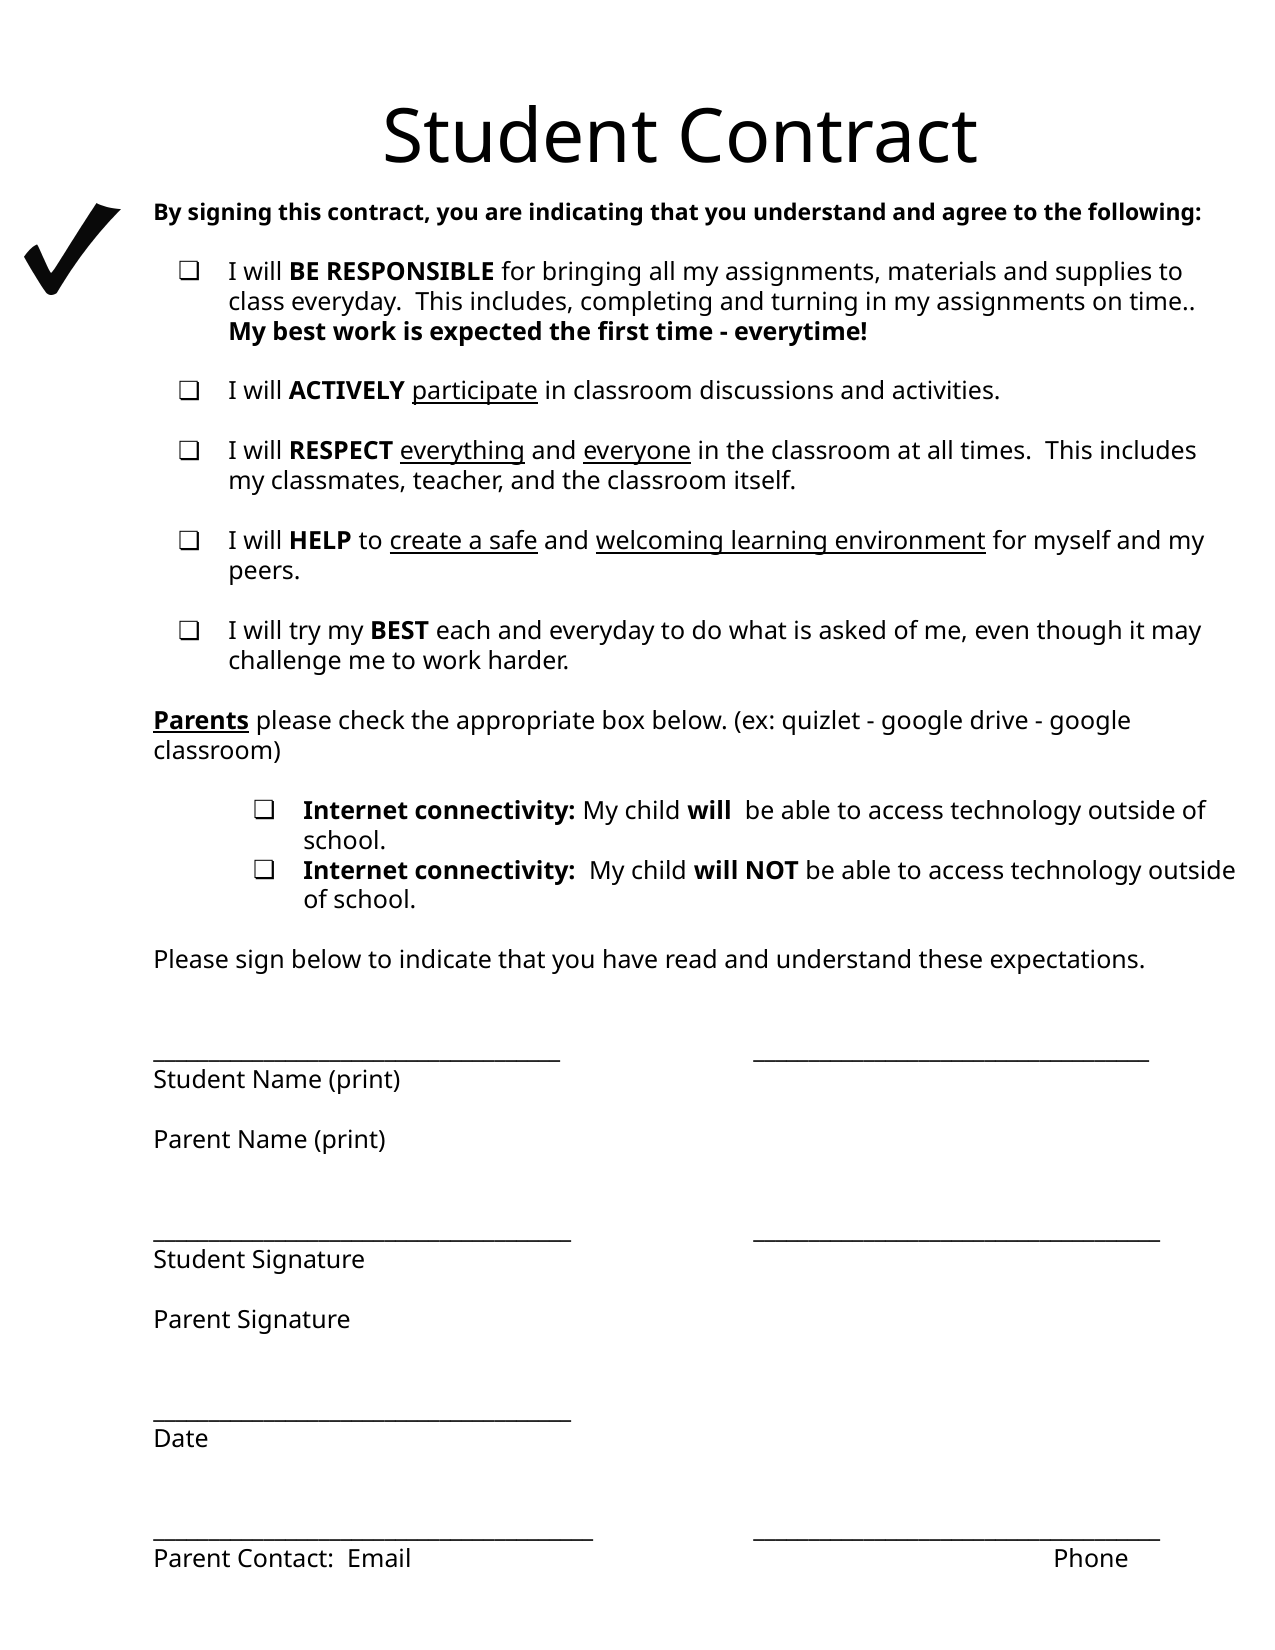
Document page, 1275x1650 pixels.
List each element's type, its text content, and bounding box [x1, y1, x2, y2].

picture [24, 203, 121, 295]
text_box Student Contract By signing this contract, you are indicating that you understand and agree to the following: I will BE RESPONSIBLE for bringing all my assignments, materials and supplies to class everyday. This includes, completing and turning in my assignments on time.. My best work is expected the first time - everytime! I will ACTIVELY participate in classroom discussions and activities. I will RESPECT everything and everyone in the classroom at all times. This includes my classmates, teacher, and the classroom itself. I will HELP to create a safe and welcoming learning environment for myself and my peers. I will try my BEST each and everyday to do what is asked of me, even though it may challenge me to work harder. Parents please check the appropriate box below. (ex: quizlet - google drive - google classroom) Internet connectivity: My child will be able to access technology outside of school. Internet connectivity: My child will NOT be able to access technology outside of school. Please sign below to indicate that you have read and understand these expectations. _____________________________________ ____________________________________ Student Name (print) Parent Name (print) ______________________________________ _____________________________________ Student Signature Parent Signature ______________________________________ Date ________________________________________ _____________________________________ Parent Contact: Email Phone [138, 171, 1254, 1612]
